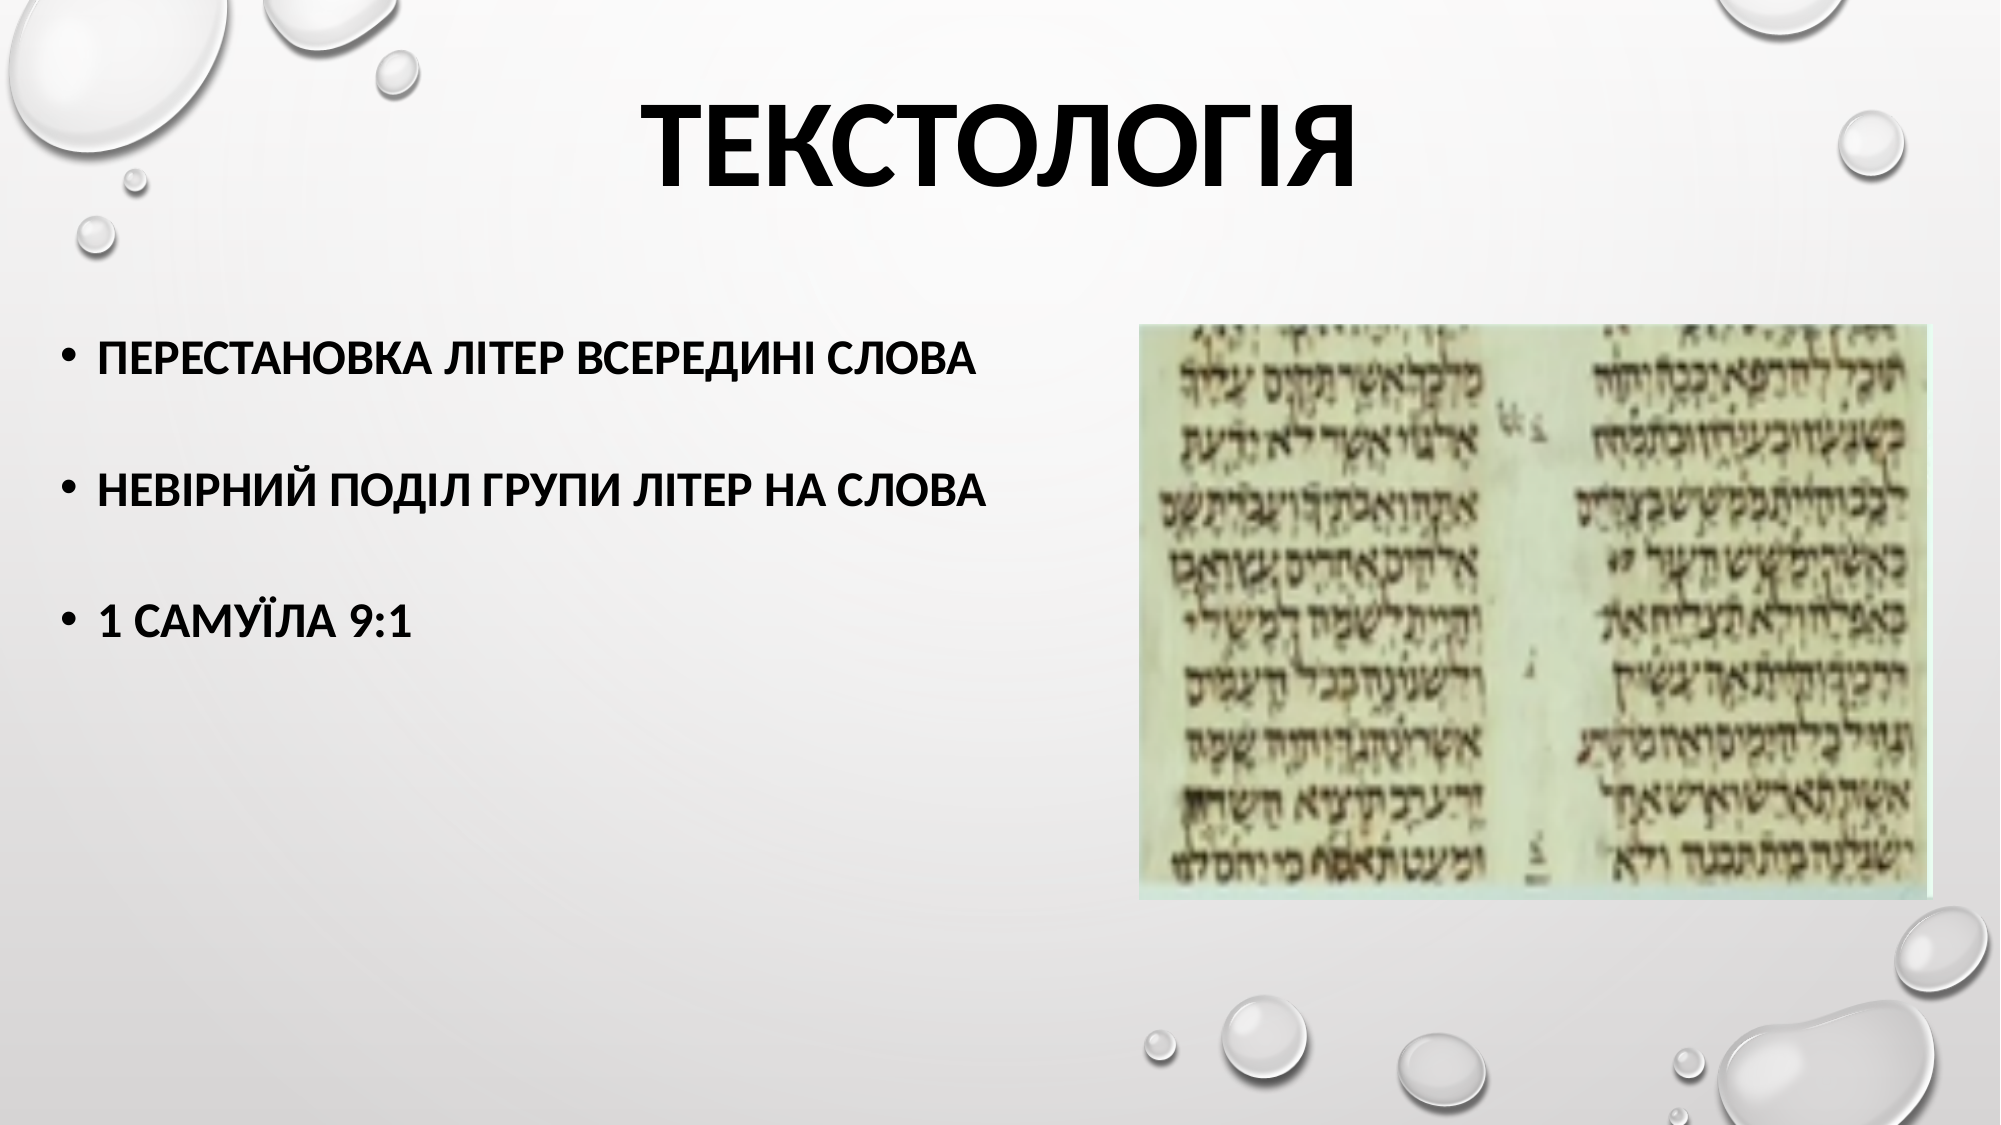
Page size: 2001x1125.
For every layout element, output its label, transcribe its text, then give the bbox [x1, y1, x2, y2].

title Текстологія [88, 0, 1911, 231]
picture [0, 0, 2000, 1125]
list Перестановка літер всередині слова Невірний поділ групи літер на слова 1 Самуїла 9:1 [45, 286, 1139, 1064]
